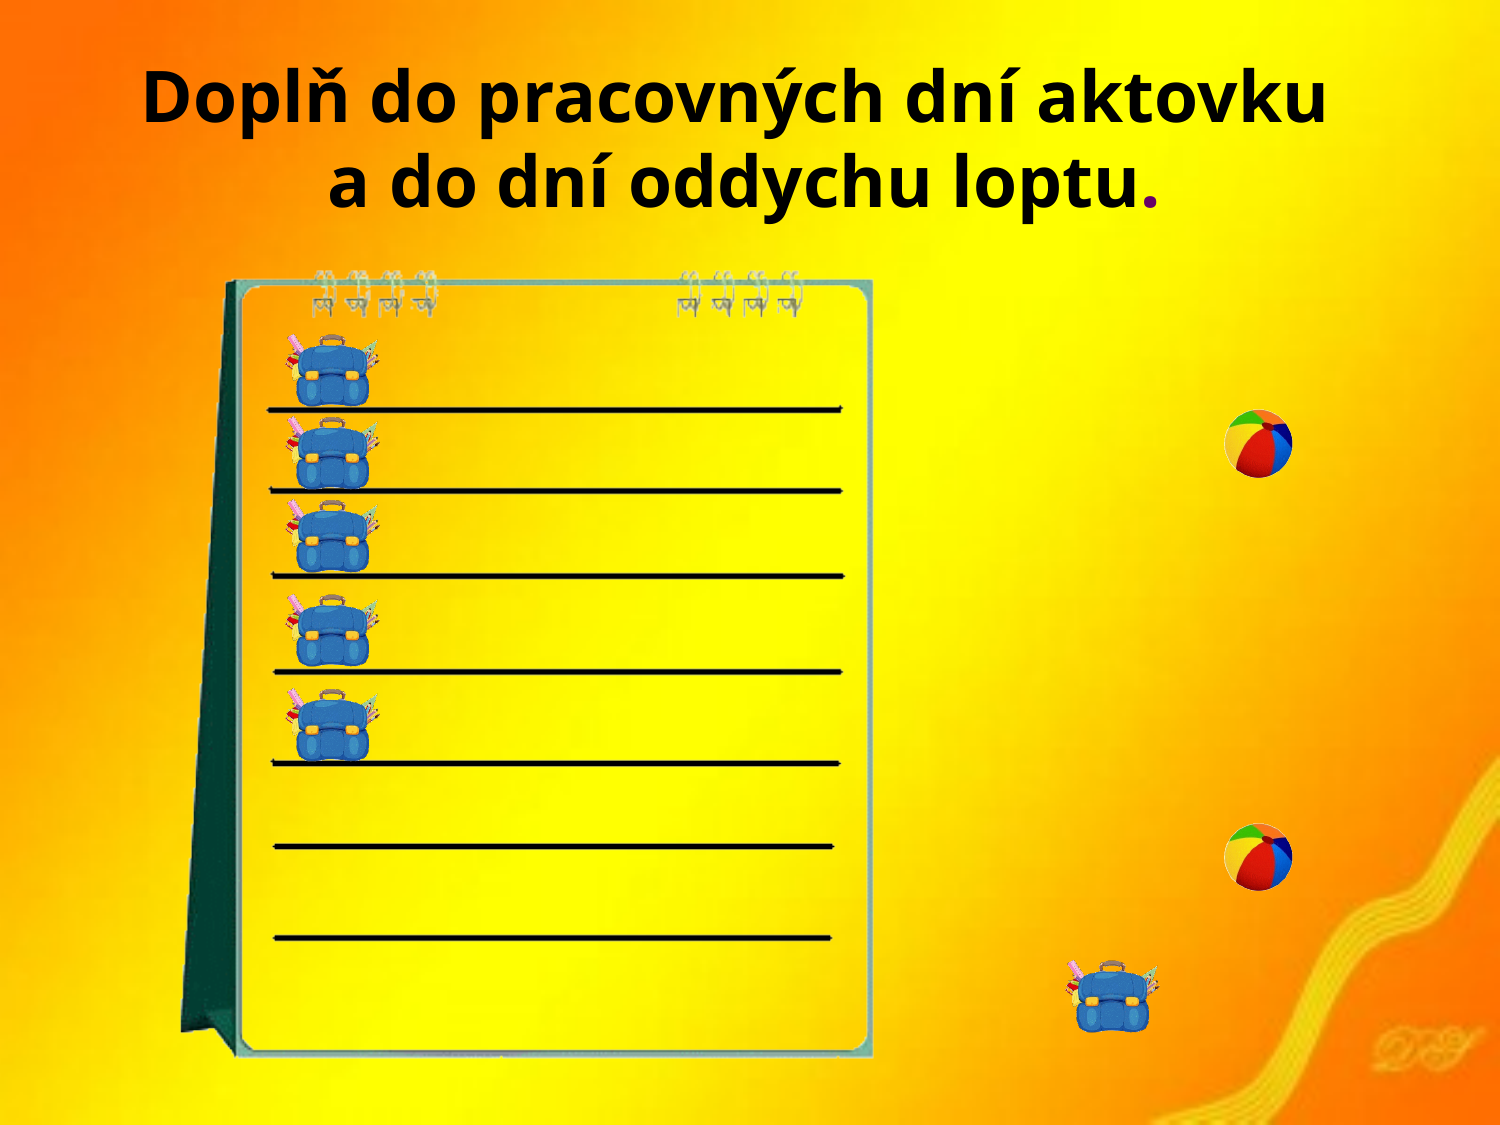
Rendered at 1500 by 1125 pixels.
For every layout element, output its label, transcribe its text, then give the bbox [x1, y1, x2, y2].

title Doplň do pracovných dní aktovku a do dní oddychu loptu. [53, 42, 1436, 231]
picture [0, 0, 1500, 1125]
